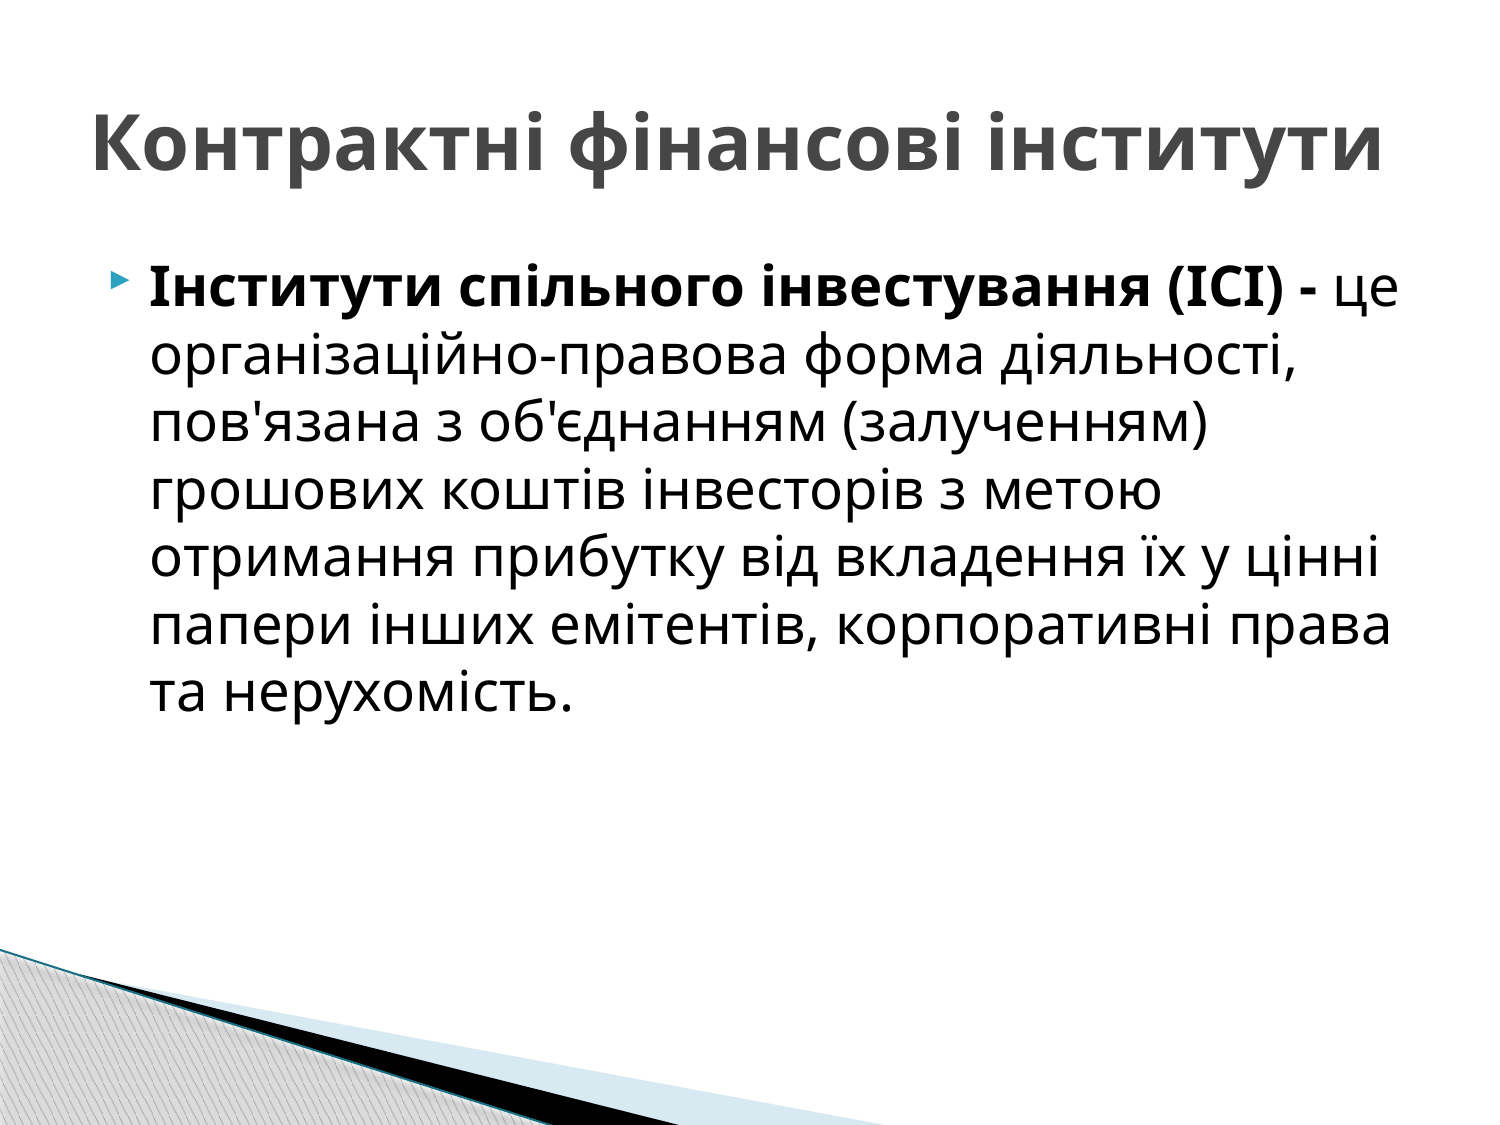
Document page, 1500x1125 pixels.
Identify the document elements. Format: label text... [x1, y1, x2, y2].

list Інститути спільного інвестування (ІСІ) - це організаційно-правова форма діяльності, пов'язана з об'єднанням (залученням) грошових коштів інвесторів з метою отримання прибутку від вкладення їх у цінні папери інших емітентів, корпоративні права та нерухомість. [75, 243, 1425, 986]
title Контрактні фінансові інститути [75, 45, 1425, 233]
